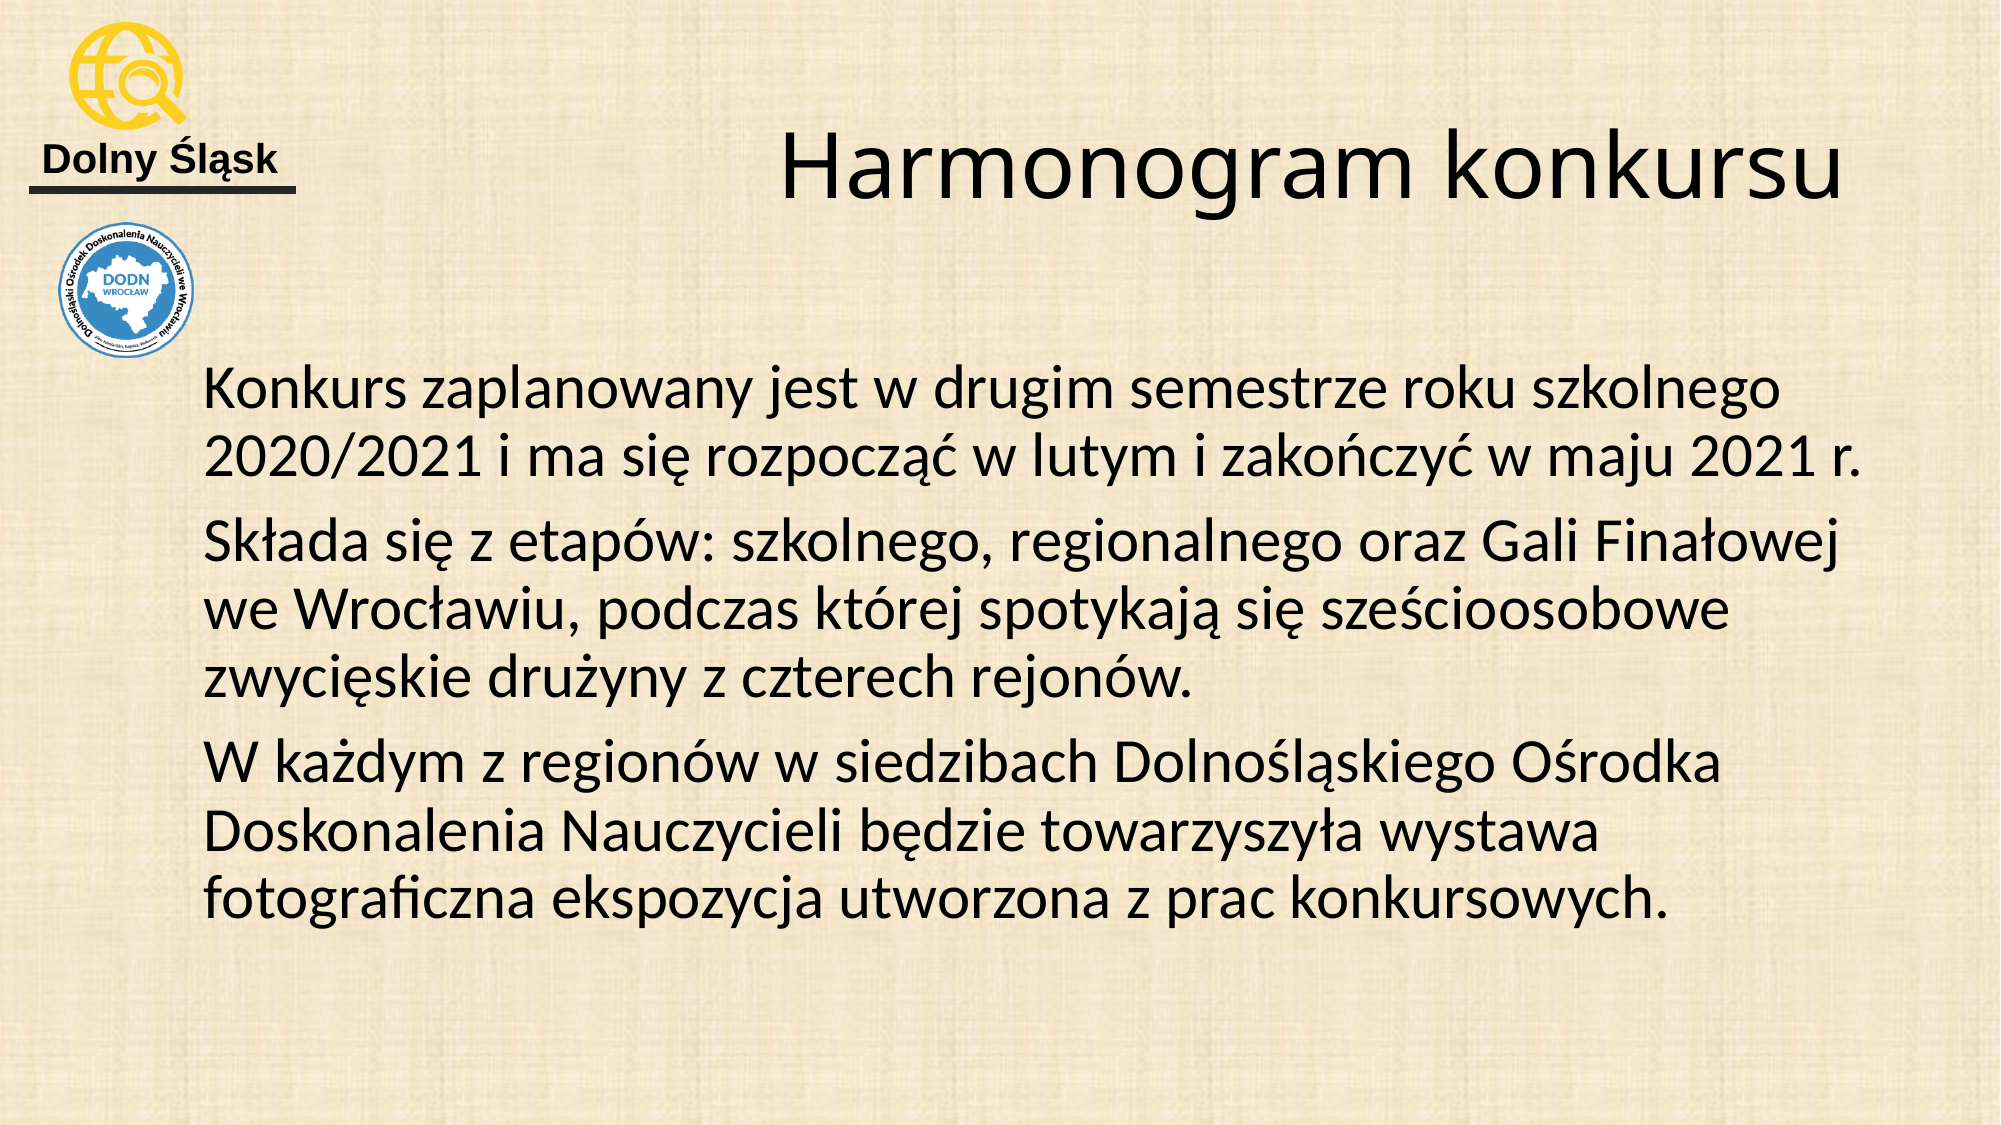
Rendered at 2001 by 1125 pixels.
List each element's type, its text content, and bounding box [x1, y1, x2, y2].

picture [58, 222, 194, 358]
title Harmonogram konkursu [137, 59, 1863, 278]
list Konkurs zaplanowany jest w drugim semestrze roku szkolnego 2020/2021 i ma się rozpocząć w lutym i zakończyć w maju 2021 r. Składa się z etapów: szkolnego, regionalnego oraz Gali Finałowej we Wrocławiu, podczas której spotykają się sześcioosobowe zwycięskie drużyny z czterech rejonów. W każdym z regionów w siedzibach Dolnośląskiego Ośrodka Doskonalenia Nauczycieli będzie towarzyszyła wystawa fotograficzna ekspozycja utworzona z prac konkursowych. [189, 346, 1914, 1061]
